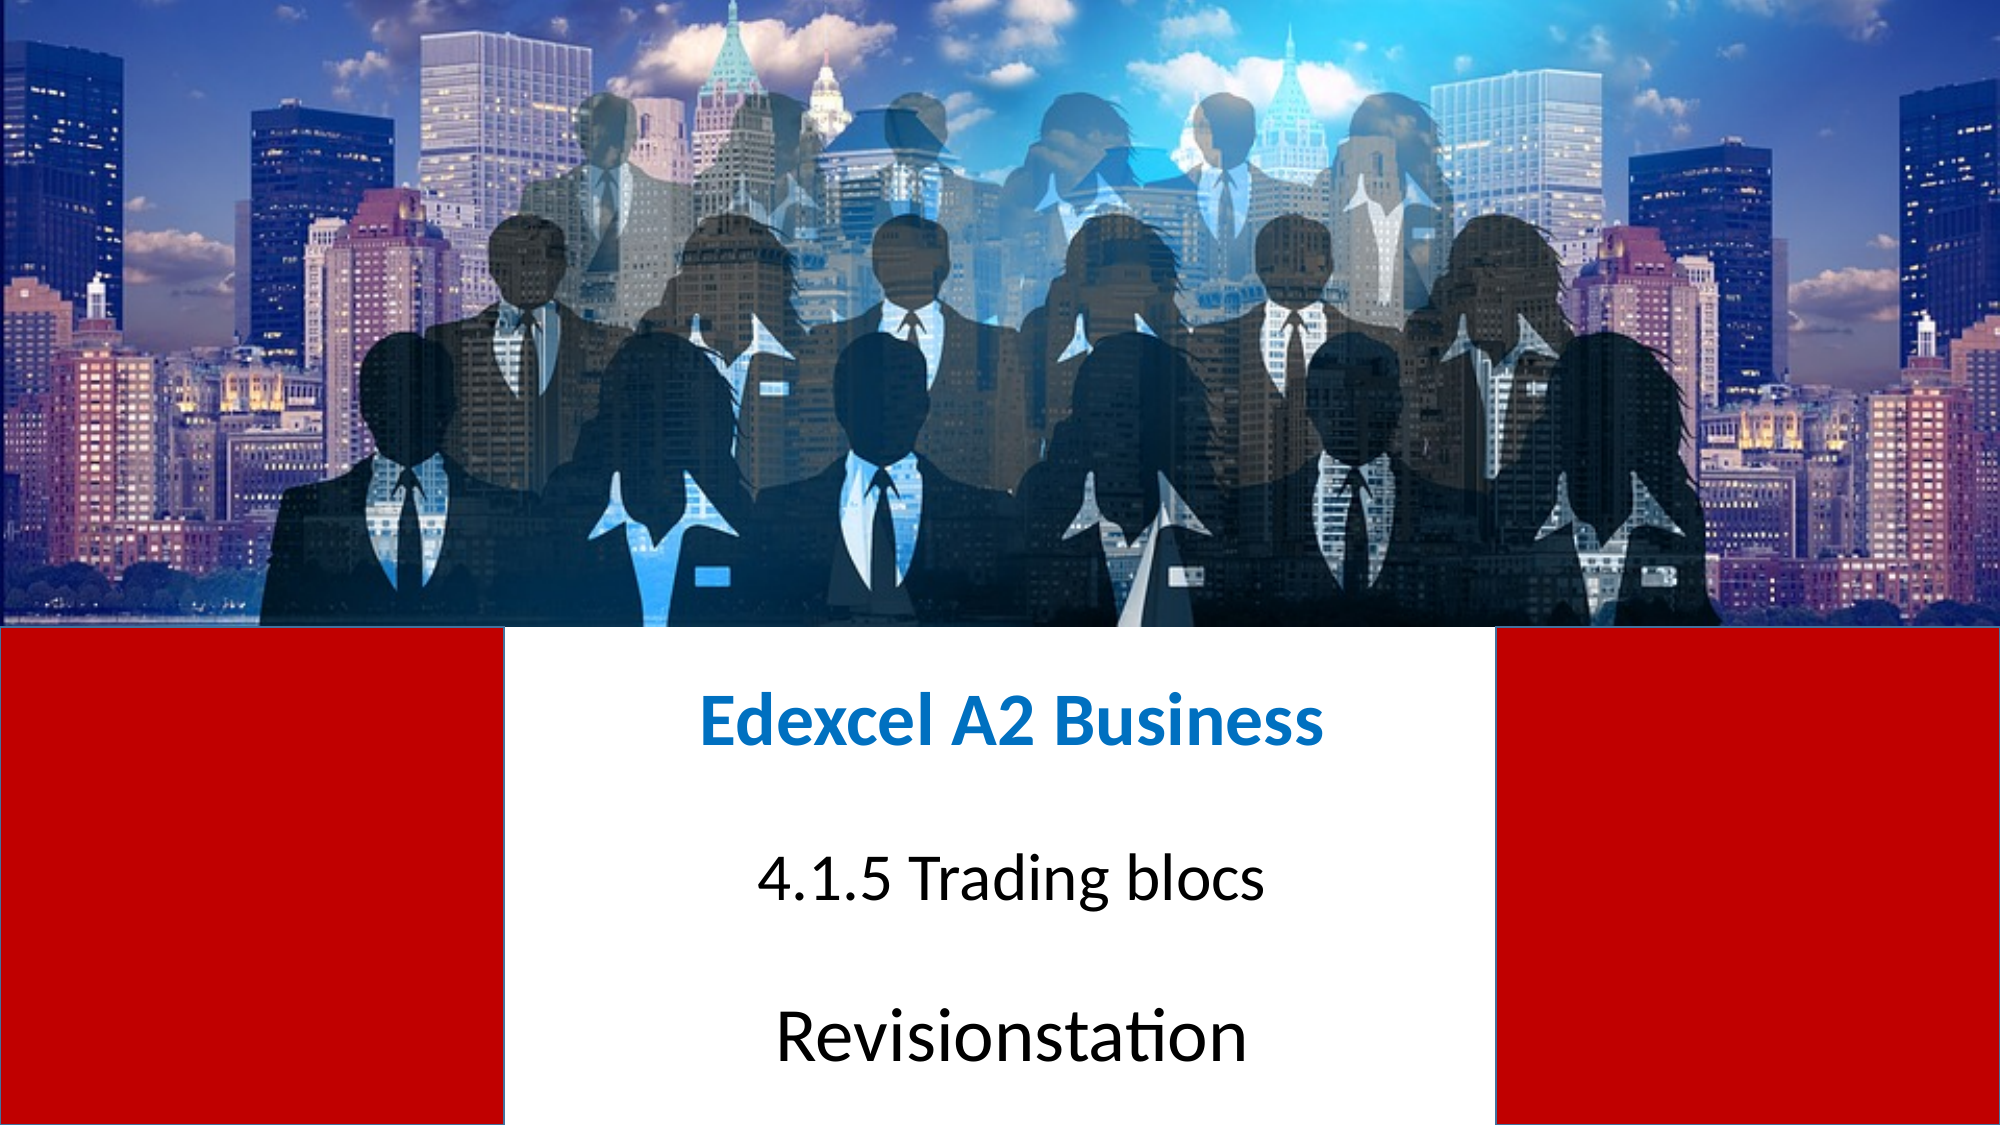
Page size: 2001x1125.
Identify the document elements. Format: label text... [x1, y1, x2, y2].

subtitle Edexcel A2 Business 4.1.5 Trading blocs Revisionstation [505, 673, 1495, 1090]
text_box [1495, 628, 2000, 1125]
text_box [0, 628, 505, 1125]
picture [0, 0, 2000, 628]
